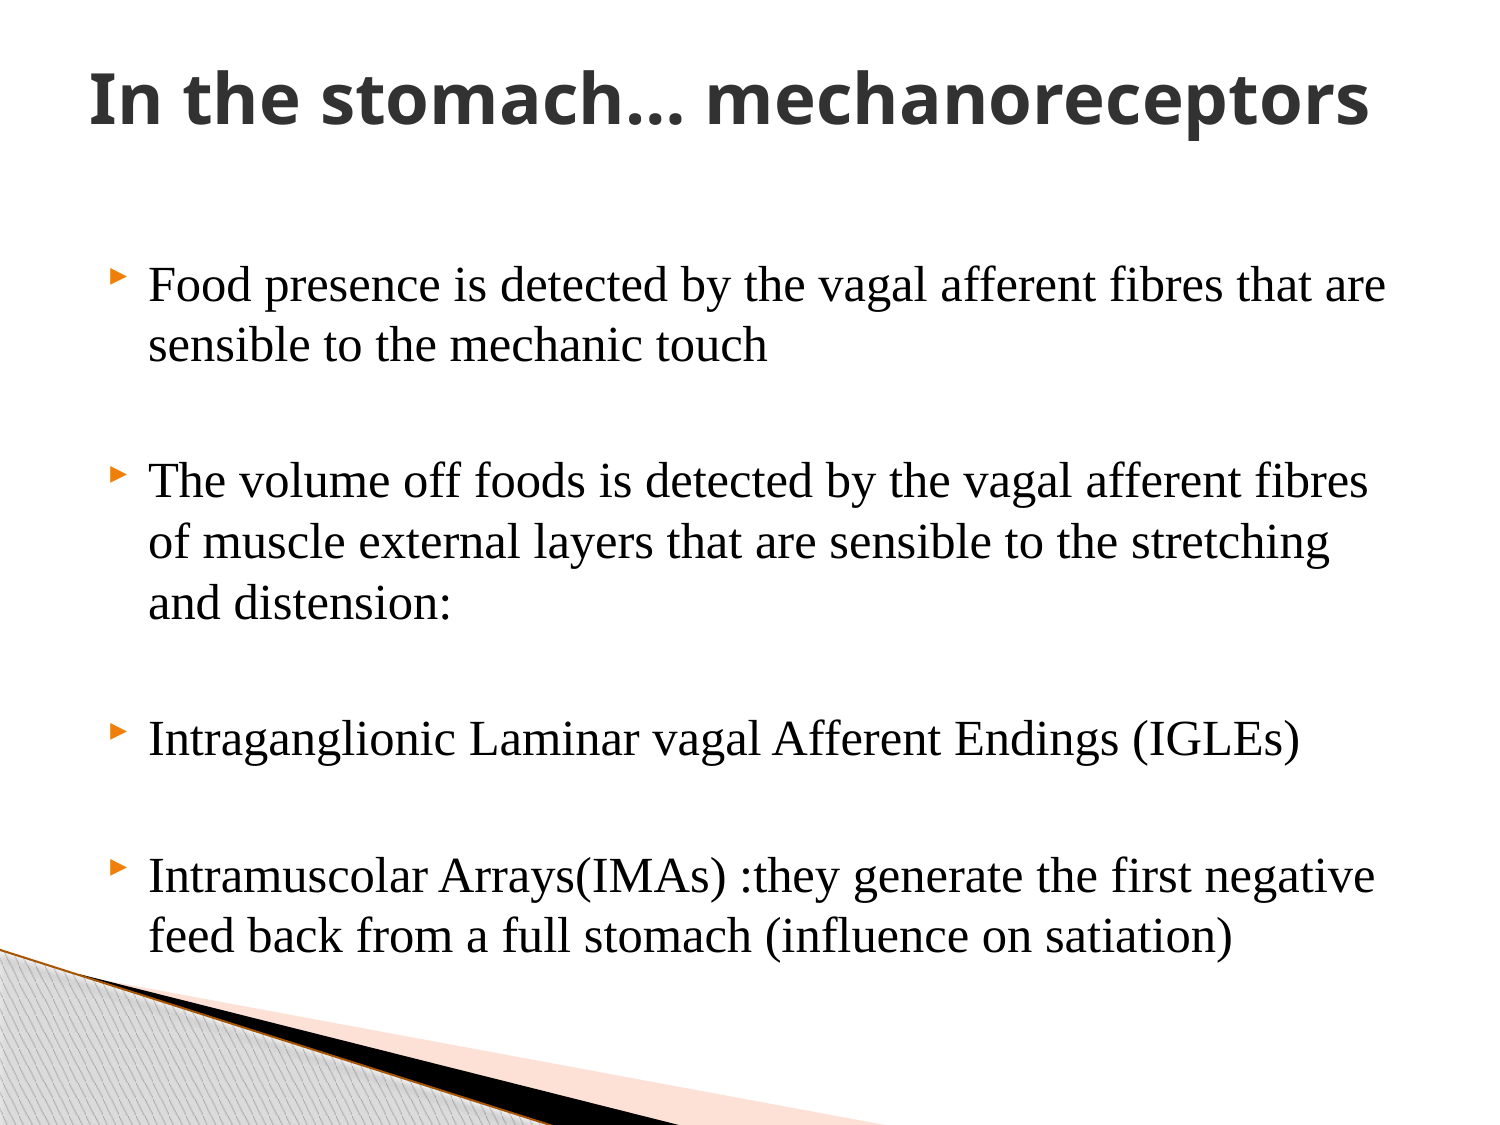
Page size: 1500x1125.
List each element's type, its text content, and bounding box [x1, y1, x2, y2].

title In the stomach… mechanoreceptors [75, 45, 1425, 233]
list Food presence is detected by the vagal afferent fibres that are sensible to the mechanic touch The volume off foods is detected by the vagal afferent fibres of muscle external layers that are sensible to the stretching and distension: Intraganglionic Laminar vagal Afferent Endings (IGLEs) Intramuscolar Arrays(IMAs) :they generate the first negative feed back from a full stomach (influence on satiation) [75, 243, 1425, 986]
